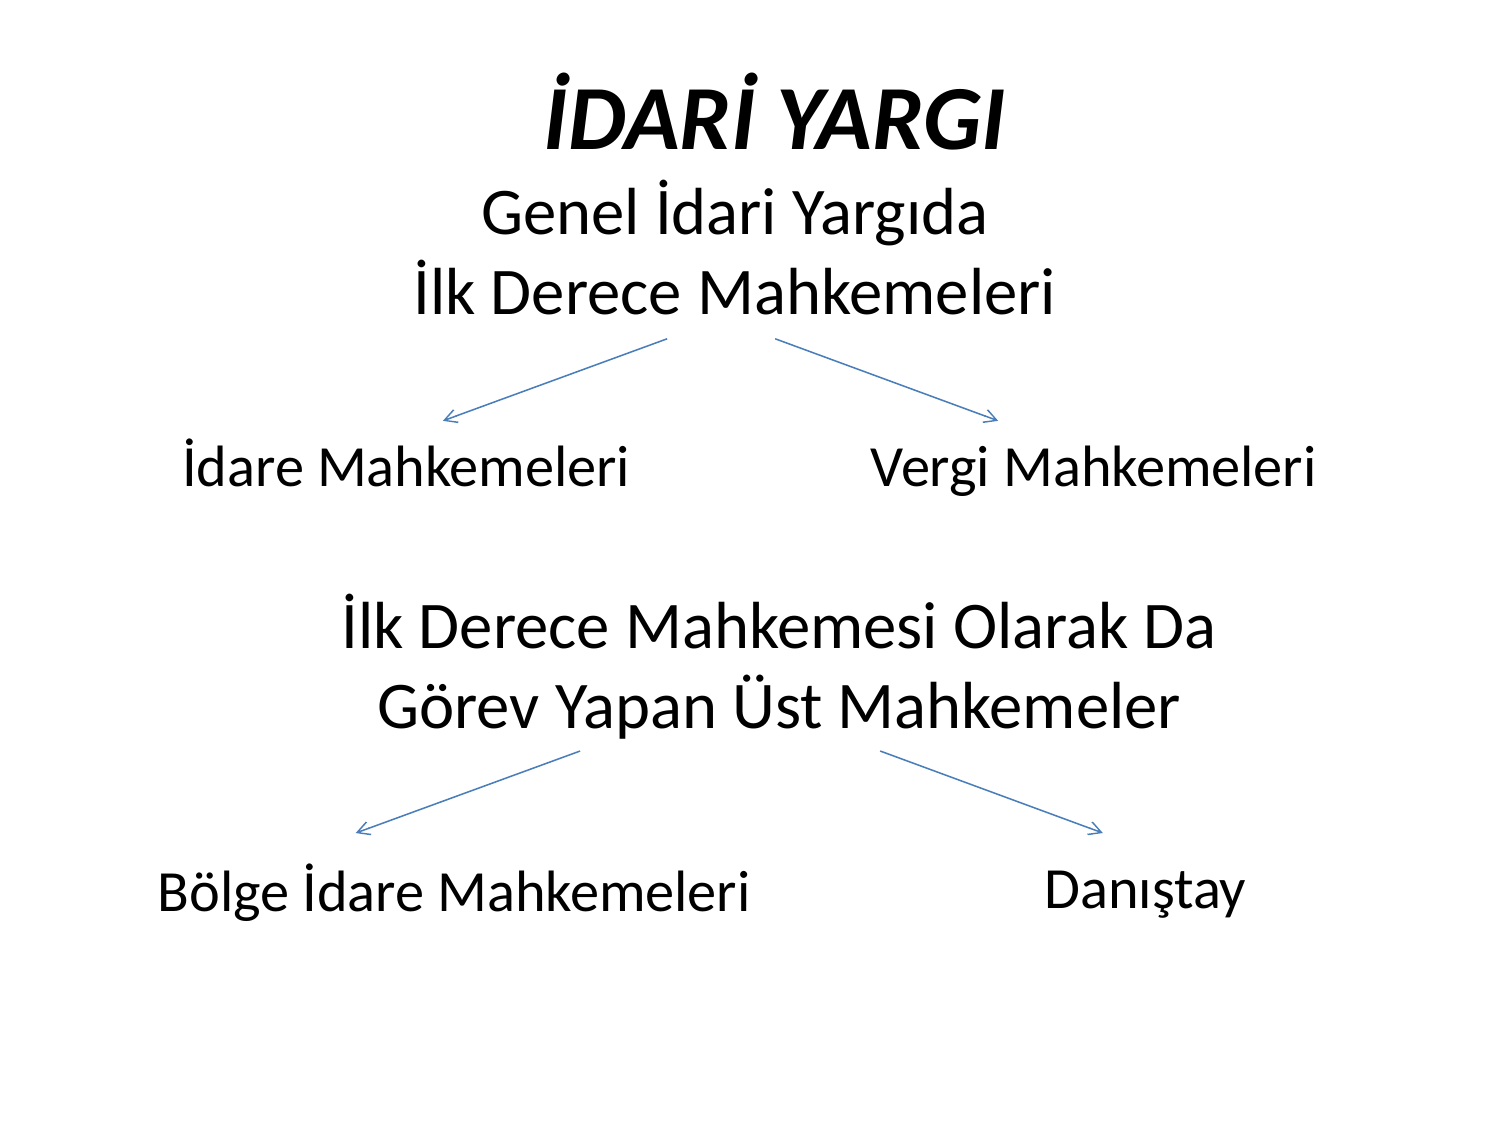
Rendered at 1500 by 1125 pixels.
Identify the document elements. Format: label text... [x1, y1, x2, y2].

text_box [879, 750, 1104, 834]
text_box İlk Derece Mahkemesi Olarak Da Görev Yapan Üst Mahkemeler [287, 574, 1272, 749]
text_box Bölge İdare Mahkemeleri [122, 846, 786, 953]
list İdare Mahkemeleri [75, 420, 738, 528]
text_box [355, 750, 581, 834]
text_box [775, 338, 999, 422]
text_box Danıştay [814, 843, 1477, 950]
text_box Genel İdari Yargıda İlk Derece Mahkemeleri [324, 160, 1146, 336]
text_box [442, 338, 668, 422]
list Vergi Mahkemeleri [762, 420, 1425, 528]
text_box İDARİ YARGI [100, 19, 1451, 207]
